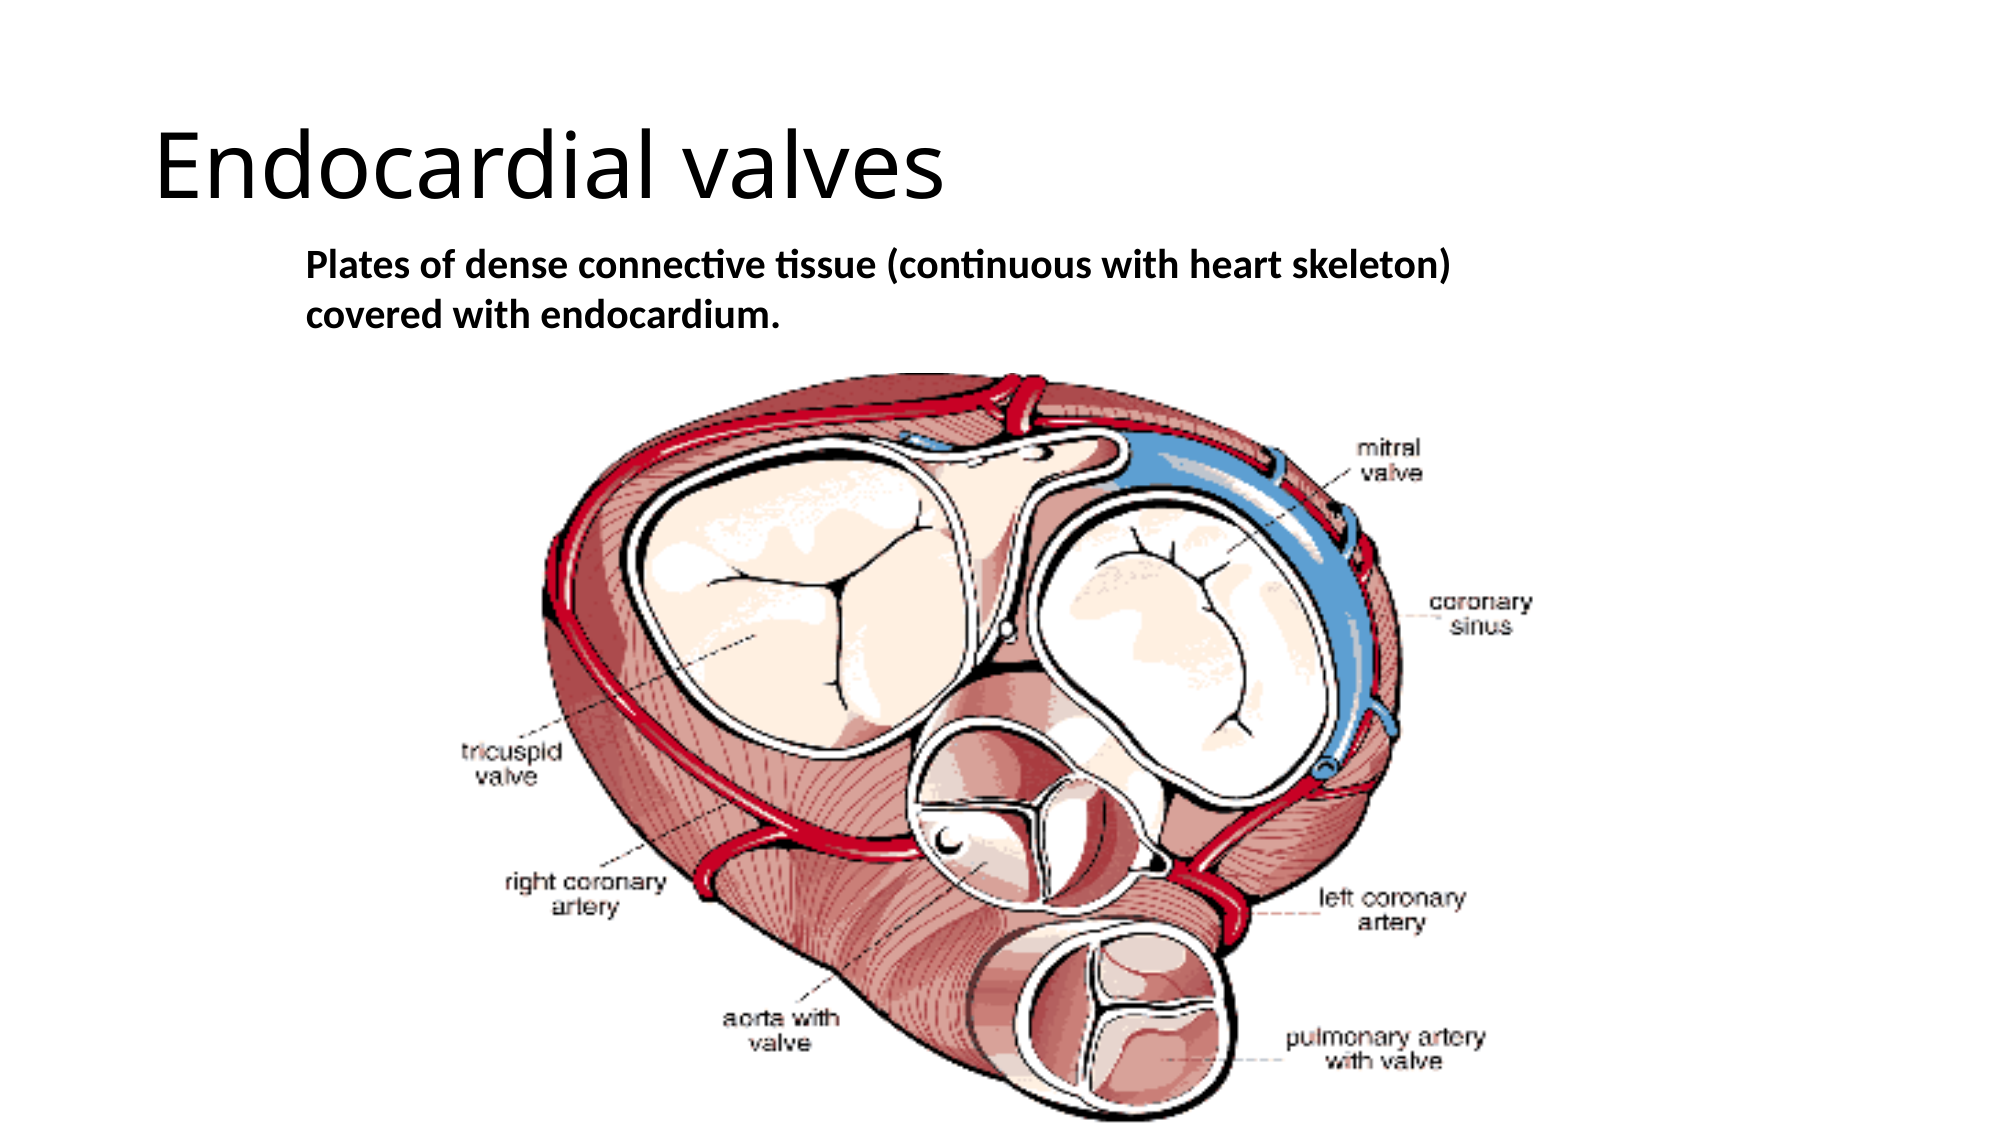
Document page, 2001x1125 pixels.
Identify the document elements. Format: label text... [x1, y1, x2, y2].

text_box Plates of dense connective tissue (continuous with heart skeleton) covered with endocardium. [291, 229, 1750, 345]
title Endocardial valves [137, 59, 1863, 278]
picture [444, 373, 1544, 1125]
